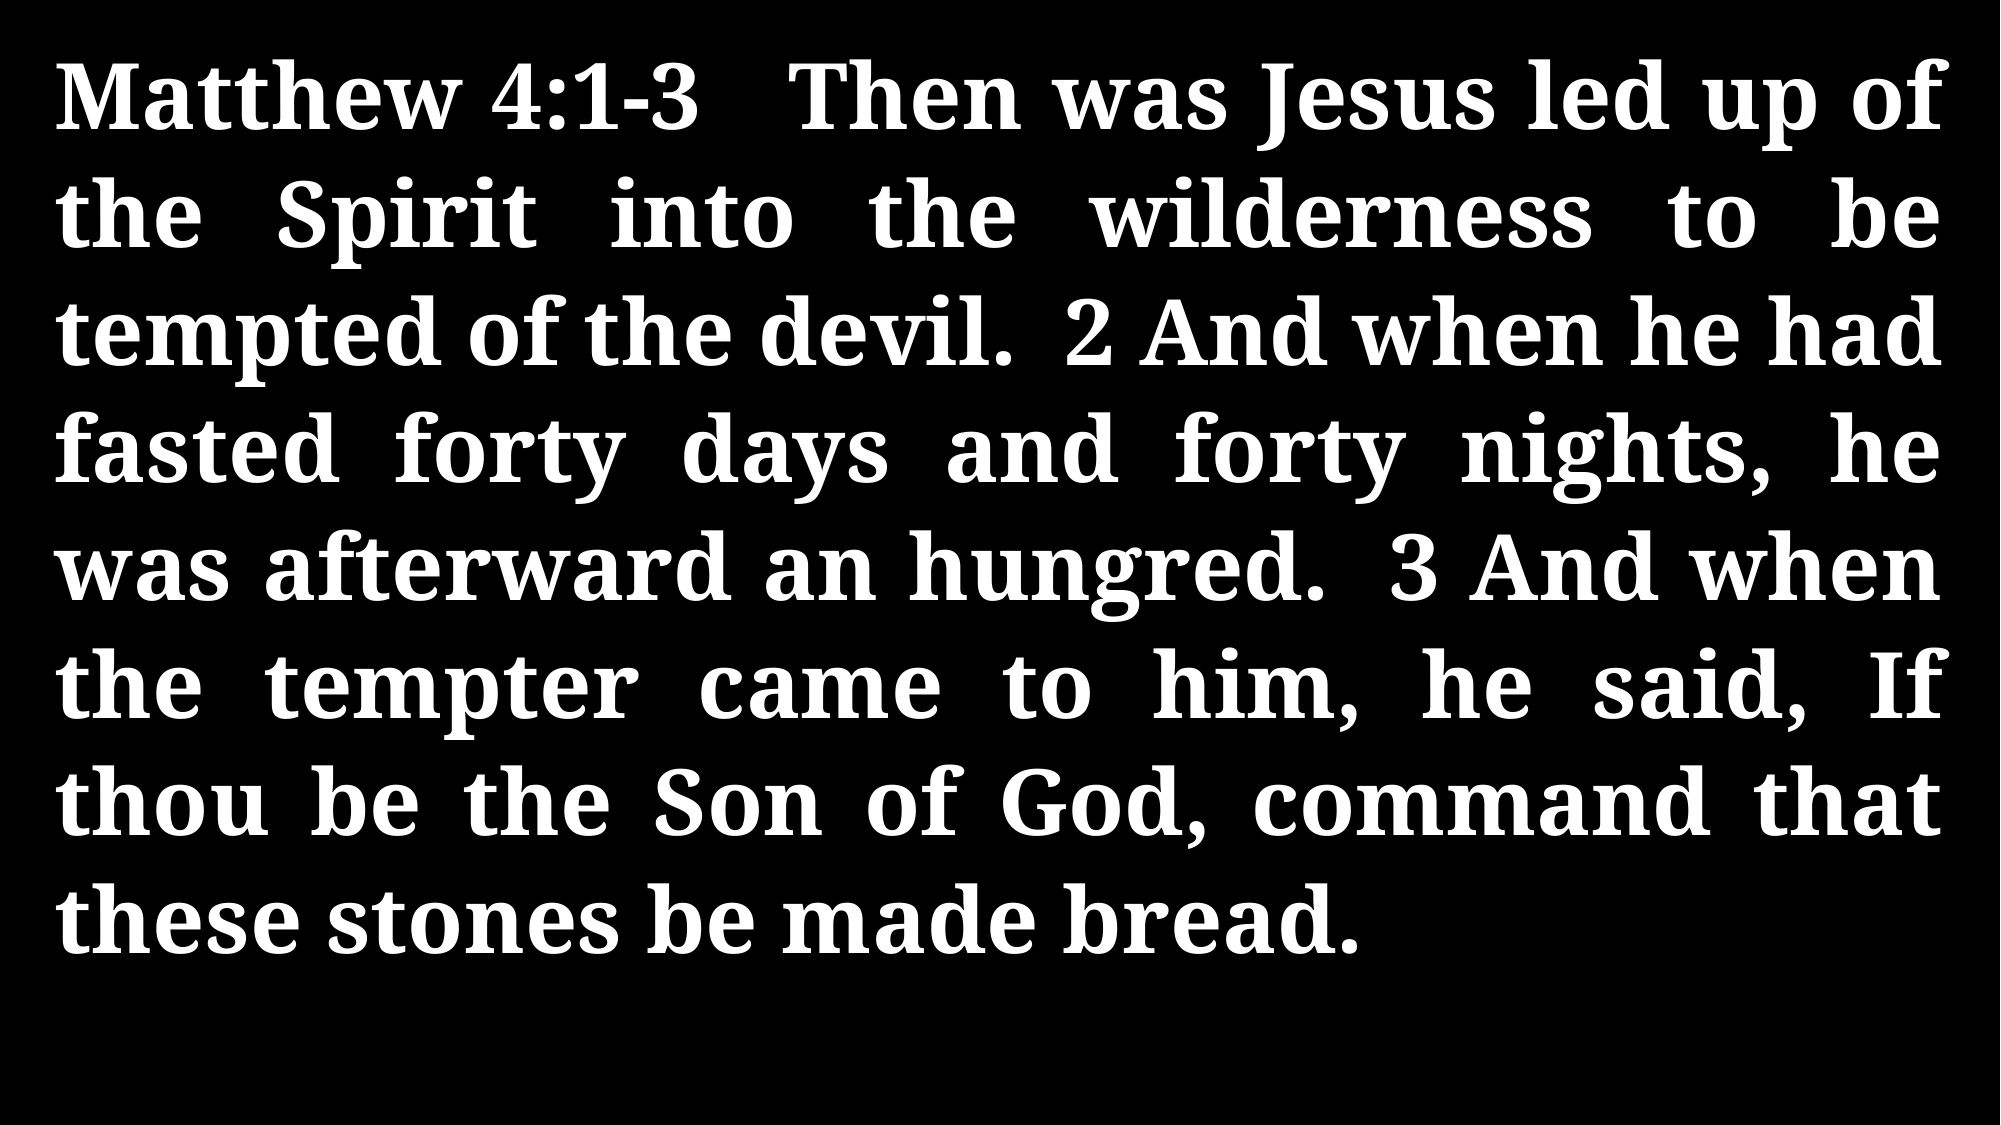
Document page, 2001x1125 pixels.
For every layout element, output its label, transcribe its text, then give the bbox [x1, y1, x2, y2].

text_box Matthew 4:1-3 Then was Jesus led up of the Spirit into the wilderness to be tempted of the devil. 2 And when he had fasted forty days and forty nights, he was afterward an hungred. 3 And when the tempter came to him, he said, If thou be the Son of God, command that these stones be made bread. [39, 23, 1961, 980]
